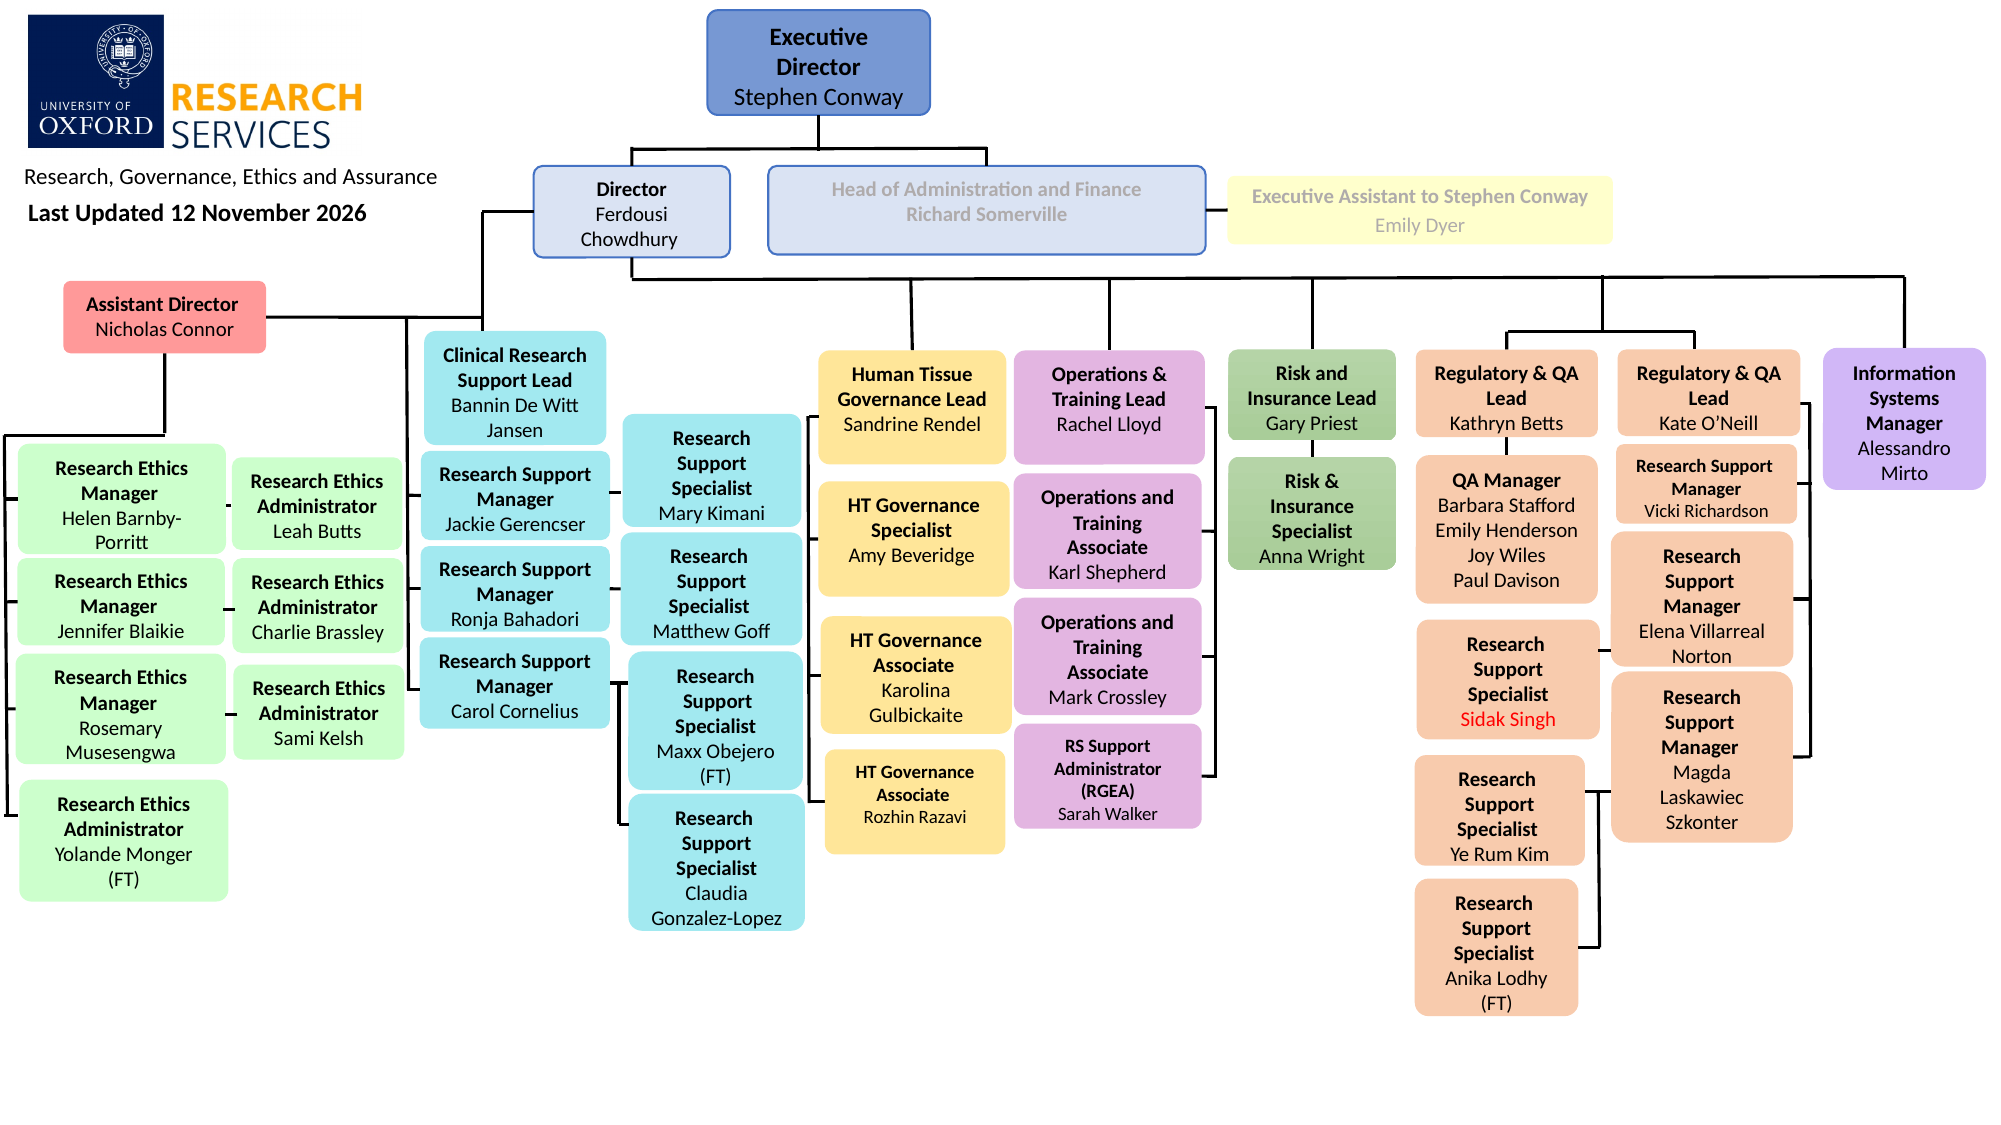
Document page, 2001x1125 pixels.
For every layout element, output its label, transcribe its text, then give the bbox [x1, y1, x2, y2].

text_box Research Ethics Administrator Yolande Monger (FT) [18, 779, 230, 903]
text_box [631, 276, 1602, 280]
text_box Last Updated 26 November 2024 [7, 189, 389, 234]
text_box Director Ferdousi Chowdhury [532, 164, 732, 259]
text_box Regulatory & QA Lead Kate O’Neill [1616, 348, 1801, 437]
text_box Research Ethics Manager Jennifer Blaikie [16, 557, 226, 647]
text_box QA Manager Barbara Stafford Emily Henderson Joy Wiles Paul Davison [1415, 454, 1599, 605]
text_box Head of Administration and Finance Richard Somerville [767, 164, 1207, 256]
text_box Assistant Director Nicholas Connor [62, 280, 267, 354]
picture [21, 8, 362, 156]
text_box Research Ethics Administrator Charlie Brassley [231, 557, 404, 653]
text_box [15, 653, 405, 765]
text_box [1228, 280, 1397, 570]
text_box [1822, 277, 1986, 490]
text_box Research Support Manager Vicki Richardson [1615, 443, 1798, 525]
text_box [808, 280, 1012, 855]
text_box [406, 317, 805, 931]
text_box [1604, 276, 1905, 280]
text_box Research Support Manager Magda Laskawiec Szkonter [1610, 670, 1794, 844]
text_box Executive Assistant to Stephen Conway Emily Dyer [1226, 175, 1614, 245]
text_box Research, Governance, Ethics and Assurance [5, 157, 457, 197]
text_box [4, 499, 8, 601]
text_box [4, 436, 8, 498]
text_box Regulatory & QA Lead Kathryn Betts [1415, 349, 1599, 438]
text_box Research Support Specialist Anika Lodhy (FT) [1414, 878, 1580, 1017]
text_box Research Ethics Manager Helen Barnby-Porritt [17, 443, 227, 555]
text_box Research Support Specialist Ye Rum Kim [1414, 754, 1586, 867]
text_box Research Ethics Administrator Leah Butts [231, 456, 403, 551]
text_box Research Support Manager Elena Villarreal Norton [1610, 530, 1794, 668]
text_box Executive Director Stephen Conway [706, 9, 932, 116]
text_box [1013, 280, 1217, 829]
text_box Research Support Specialist Sidak Singh [1416, 619, 1601, 740]
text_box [4, 602, 8, 815]
